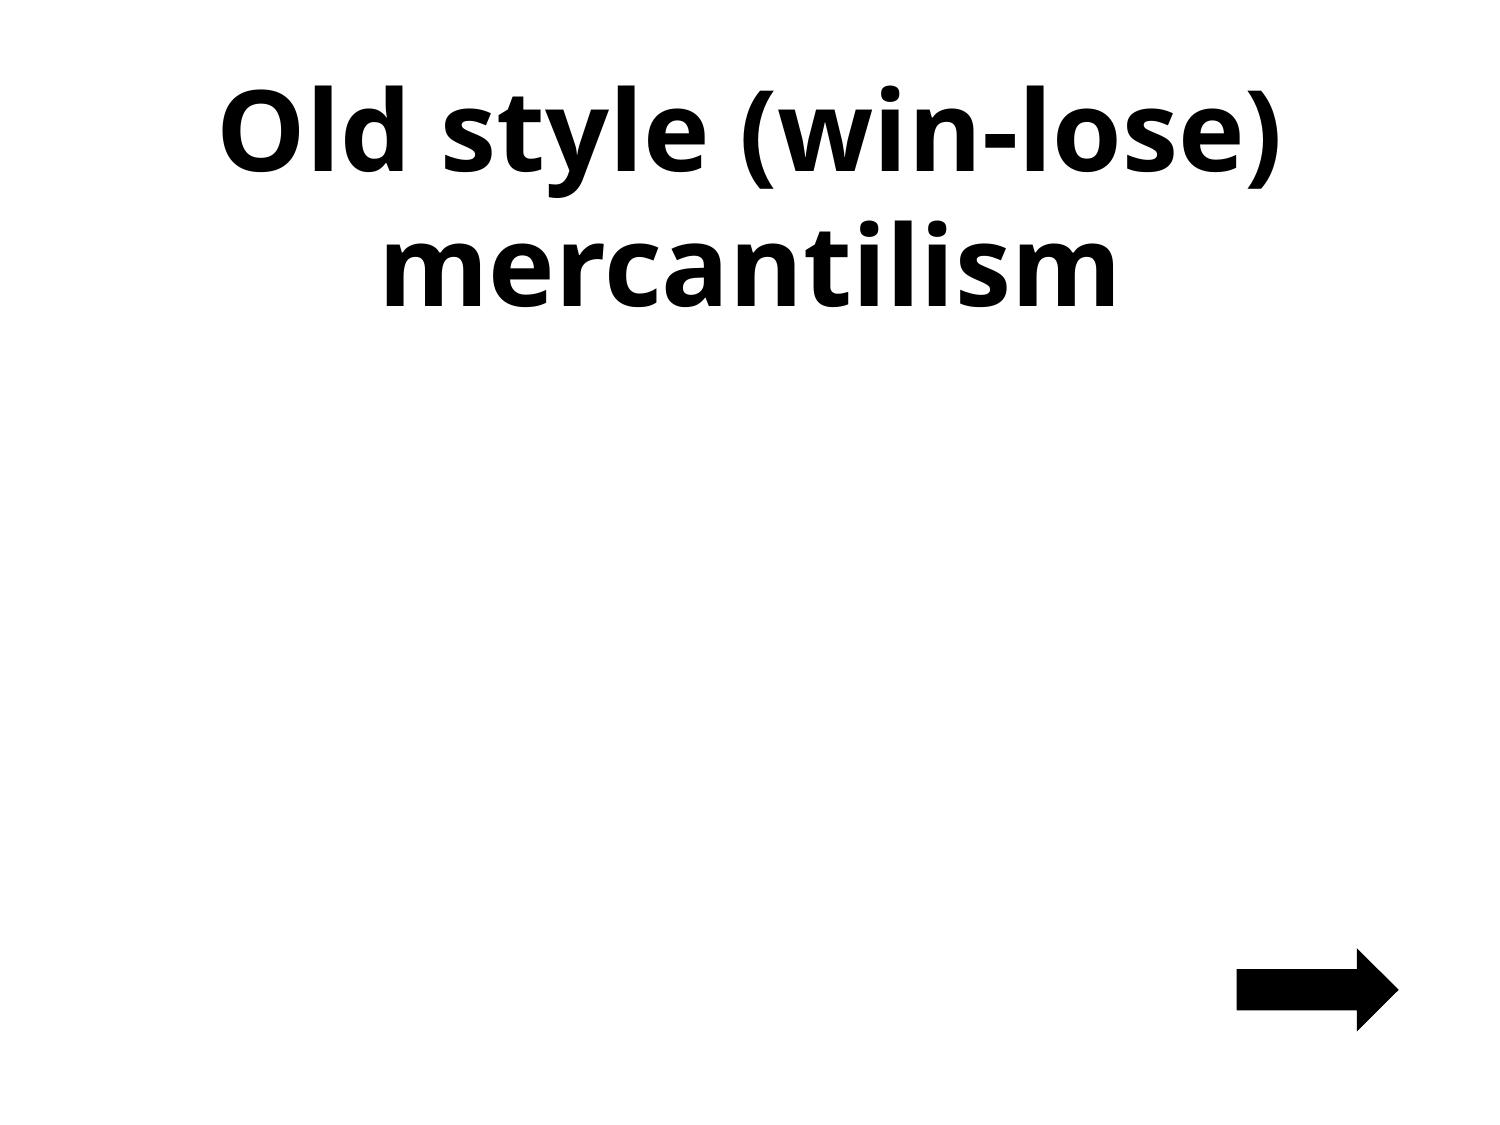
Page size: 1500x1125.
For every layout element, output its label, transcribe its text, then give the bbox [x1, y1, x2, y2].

title Old style (win-lose) mercantilism [112, 99, 1388, 288]
text_box [1237, 950, 1398, 1030]
